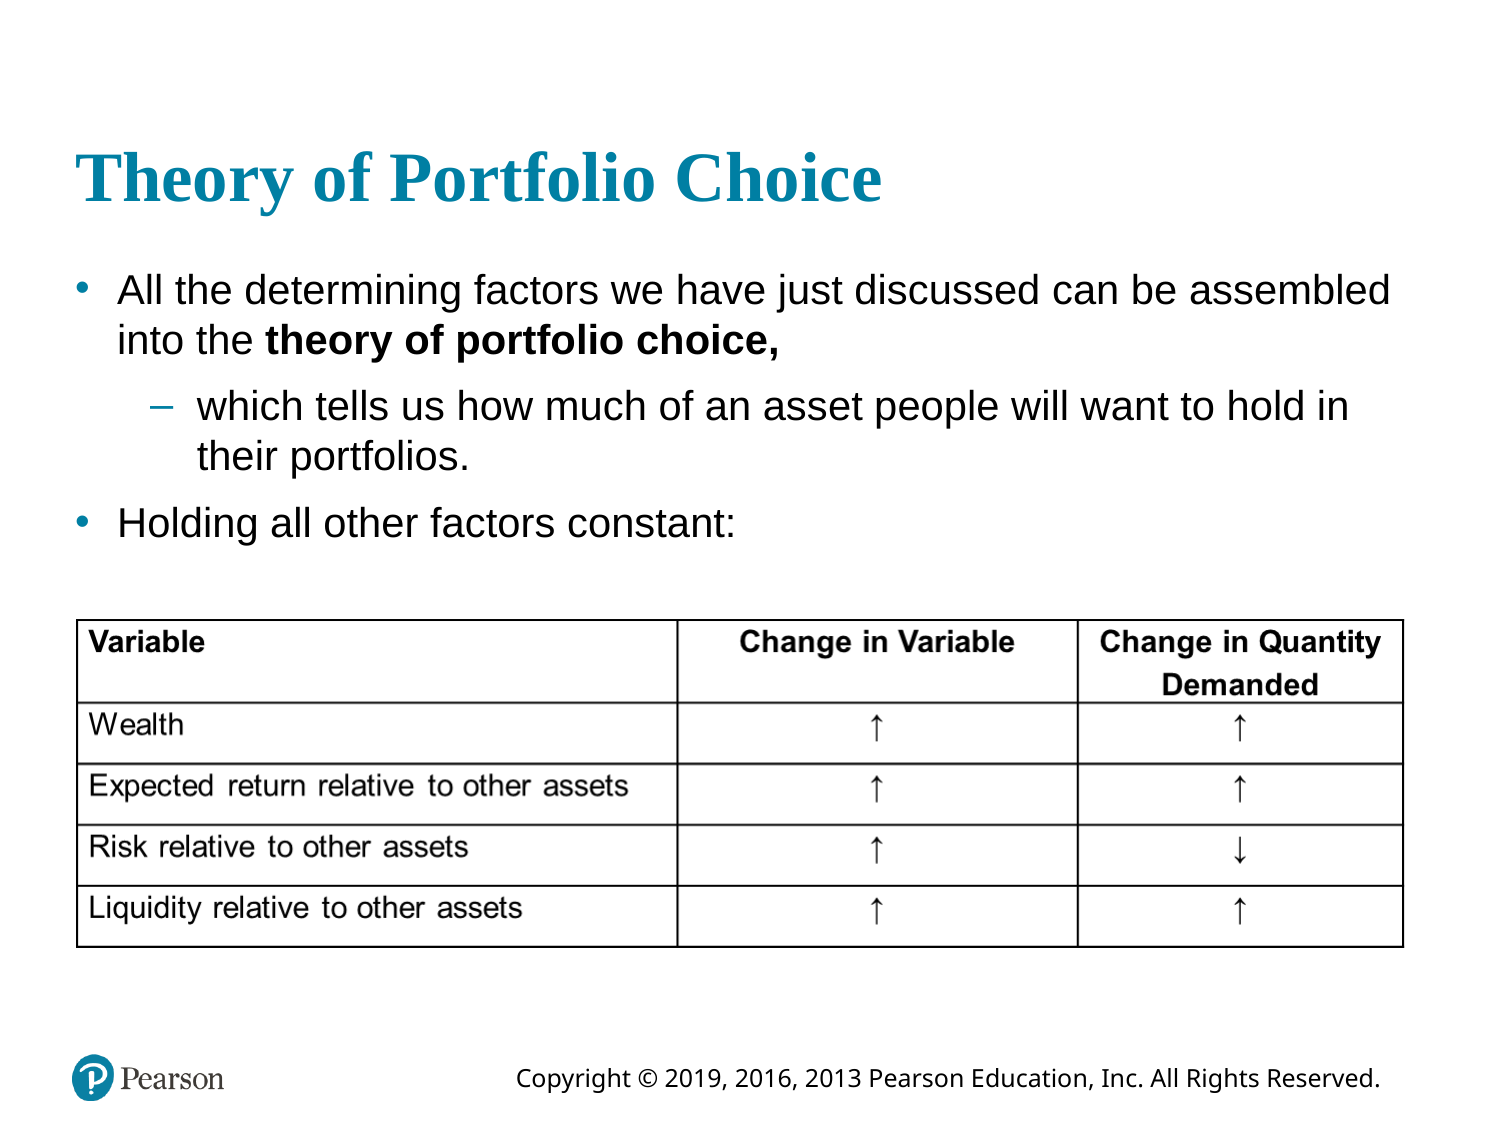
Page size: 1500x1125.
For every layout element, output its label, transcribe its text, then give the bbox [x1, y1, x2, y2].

picture [72, 1054, 89, 1072]
picture [99, 1054, 224, 1101]
picture [72, 1087, 83, 1101]
list All the determining factors we have just discussed can be assembled into the theory of portfolio choice, which tells us how much of an asset people will want to hold in their portfolios. Holding all other factors constant: [75, 262, 1425, 1050]
title Theory of Portfolio Choice [75, 35, 1425, 216]
picture [81, 1064, 107, 1089]
picture [74, 612, 1406, 949]
